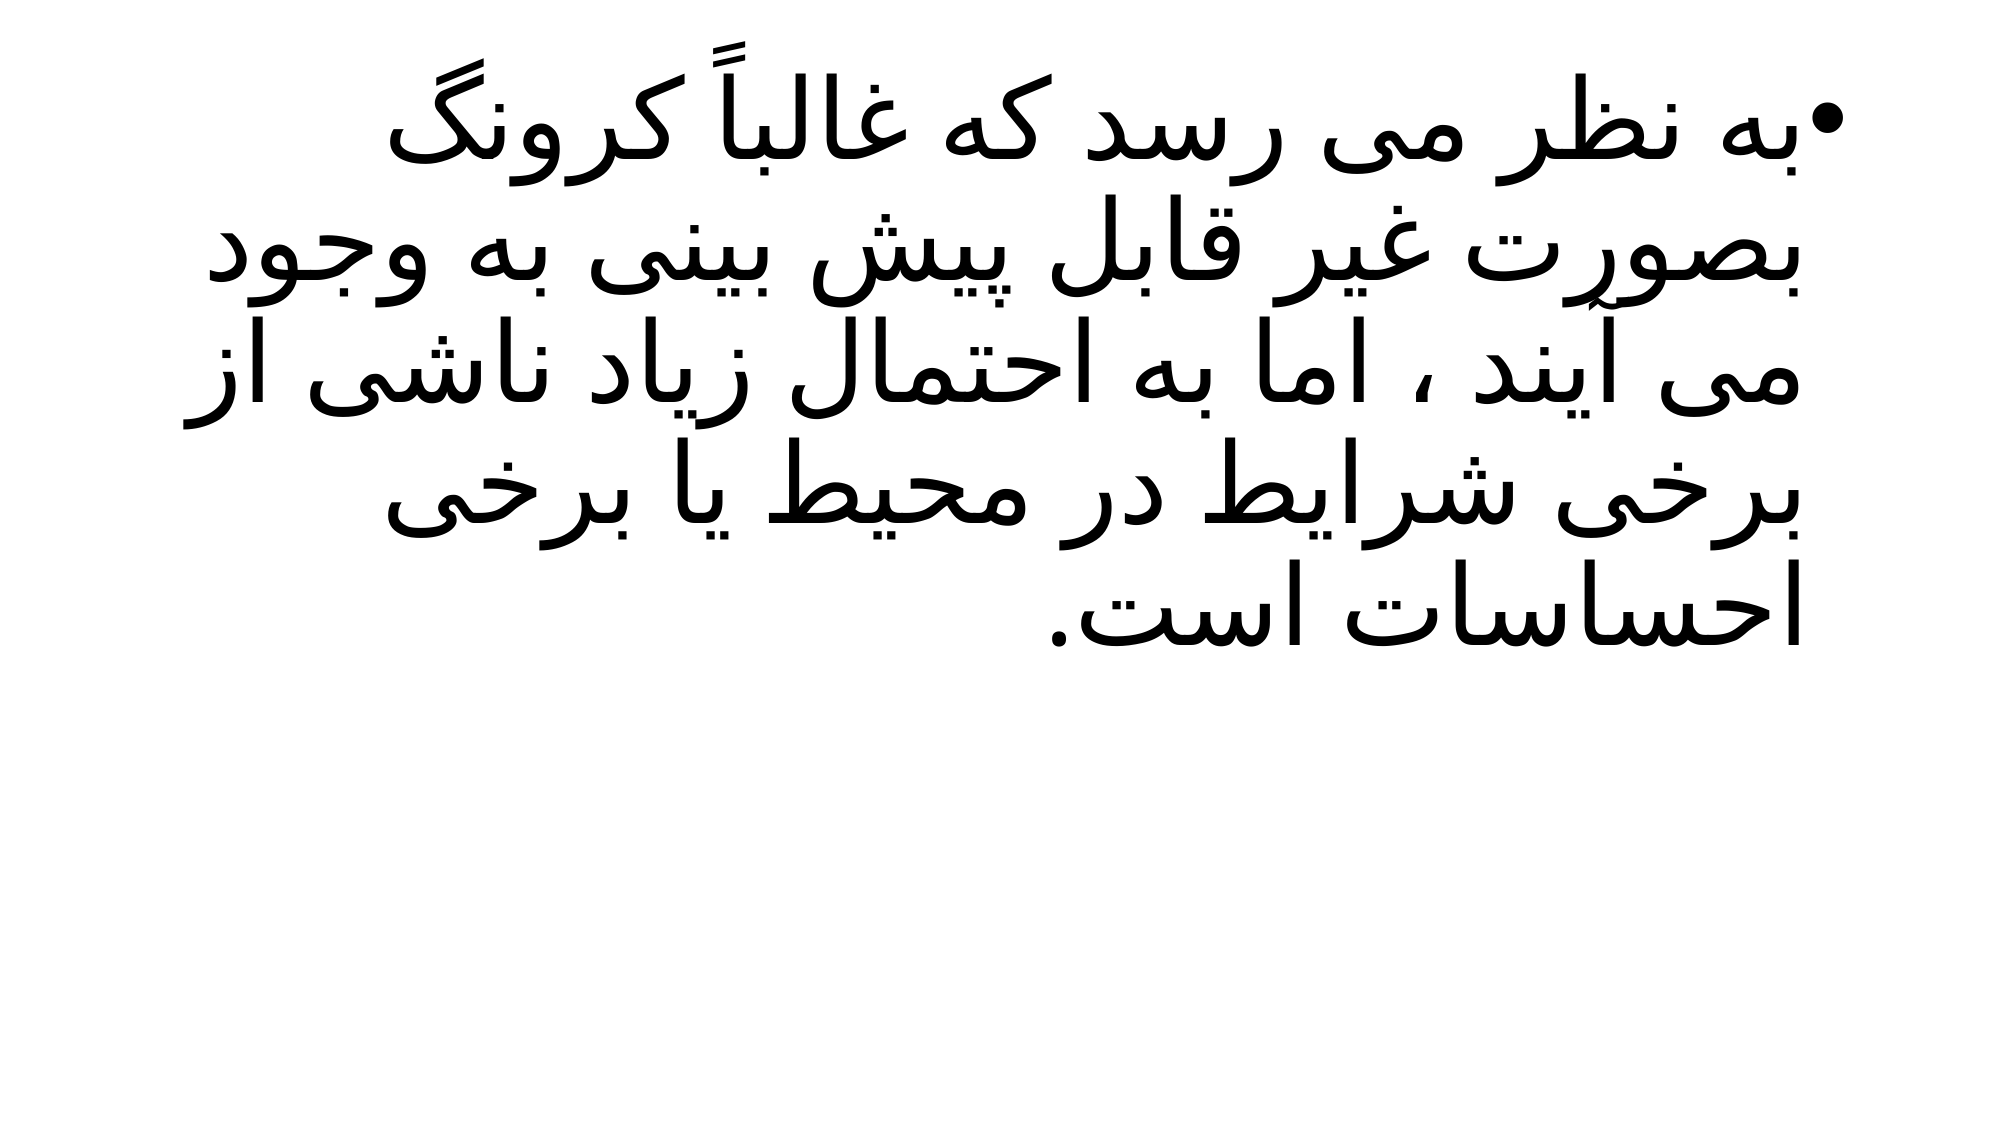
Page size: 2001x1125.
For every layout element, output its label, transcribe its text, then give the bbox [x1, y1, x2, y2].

list به نظر می رسد که غالباً کرونگ بصورت غیر قابل پیش بینی به وجود می آیند ، اما به احتمال زیاد ناشی از برخی شرایط در محیط یا برخی احساسات است. [137, 54, 1863, 1014]
